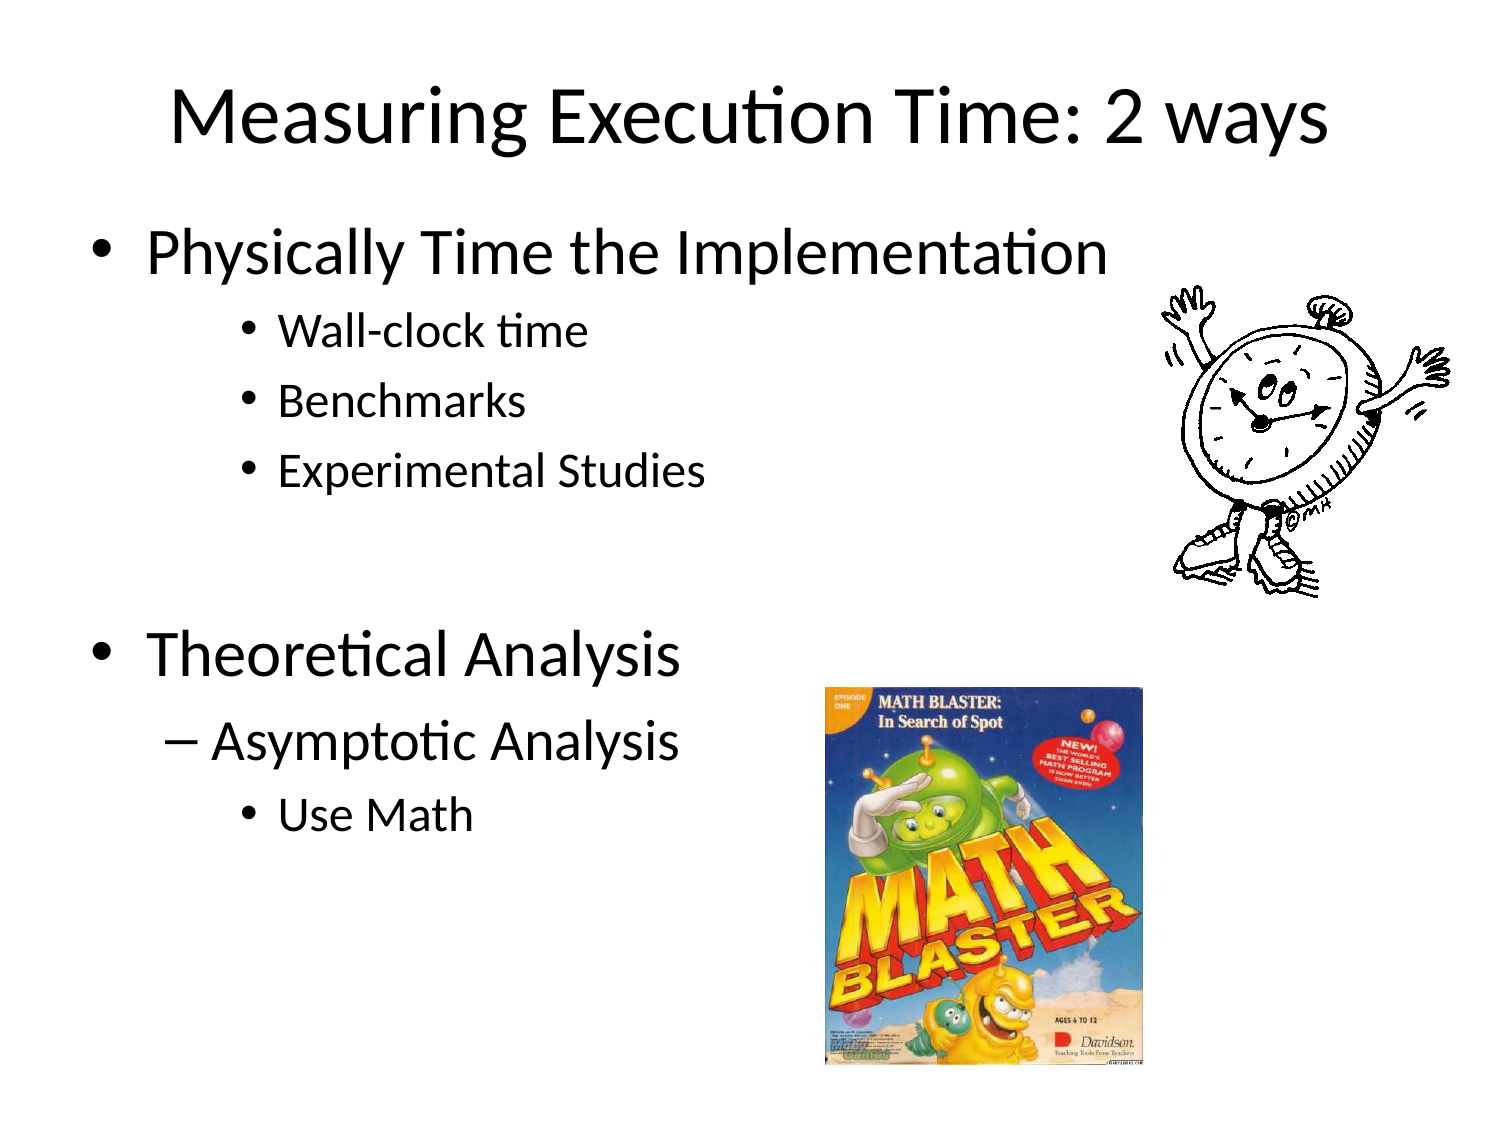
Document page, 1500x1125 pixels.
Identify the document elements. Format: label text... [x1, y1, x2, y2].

picture [1112, 274, 1465, 613]
list Physically Time the Implementation Wall-clock time Benchmarks Experimental Studies Theoretical Analysis Asymptotic Analysis Use Math [75, 200, 1425, 1050]
picture [824, 687, 1143, 1065]
title Measuring Execution Time: 2 ways [75, 45, 1425, 175]
